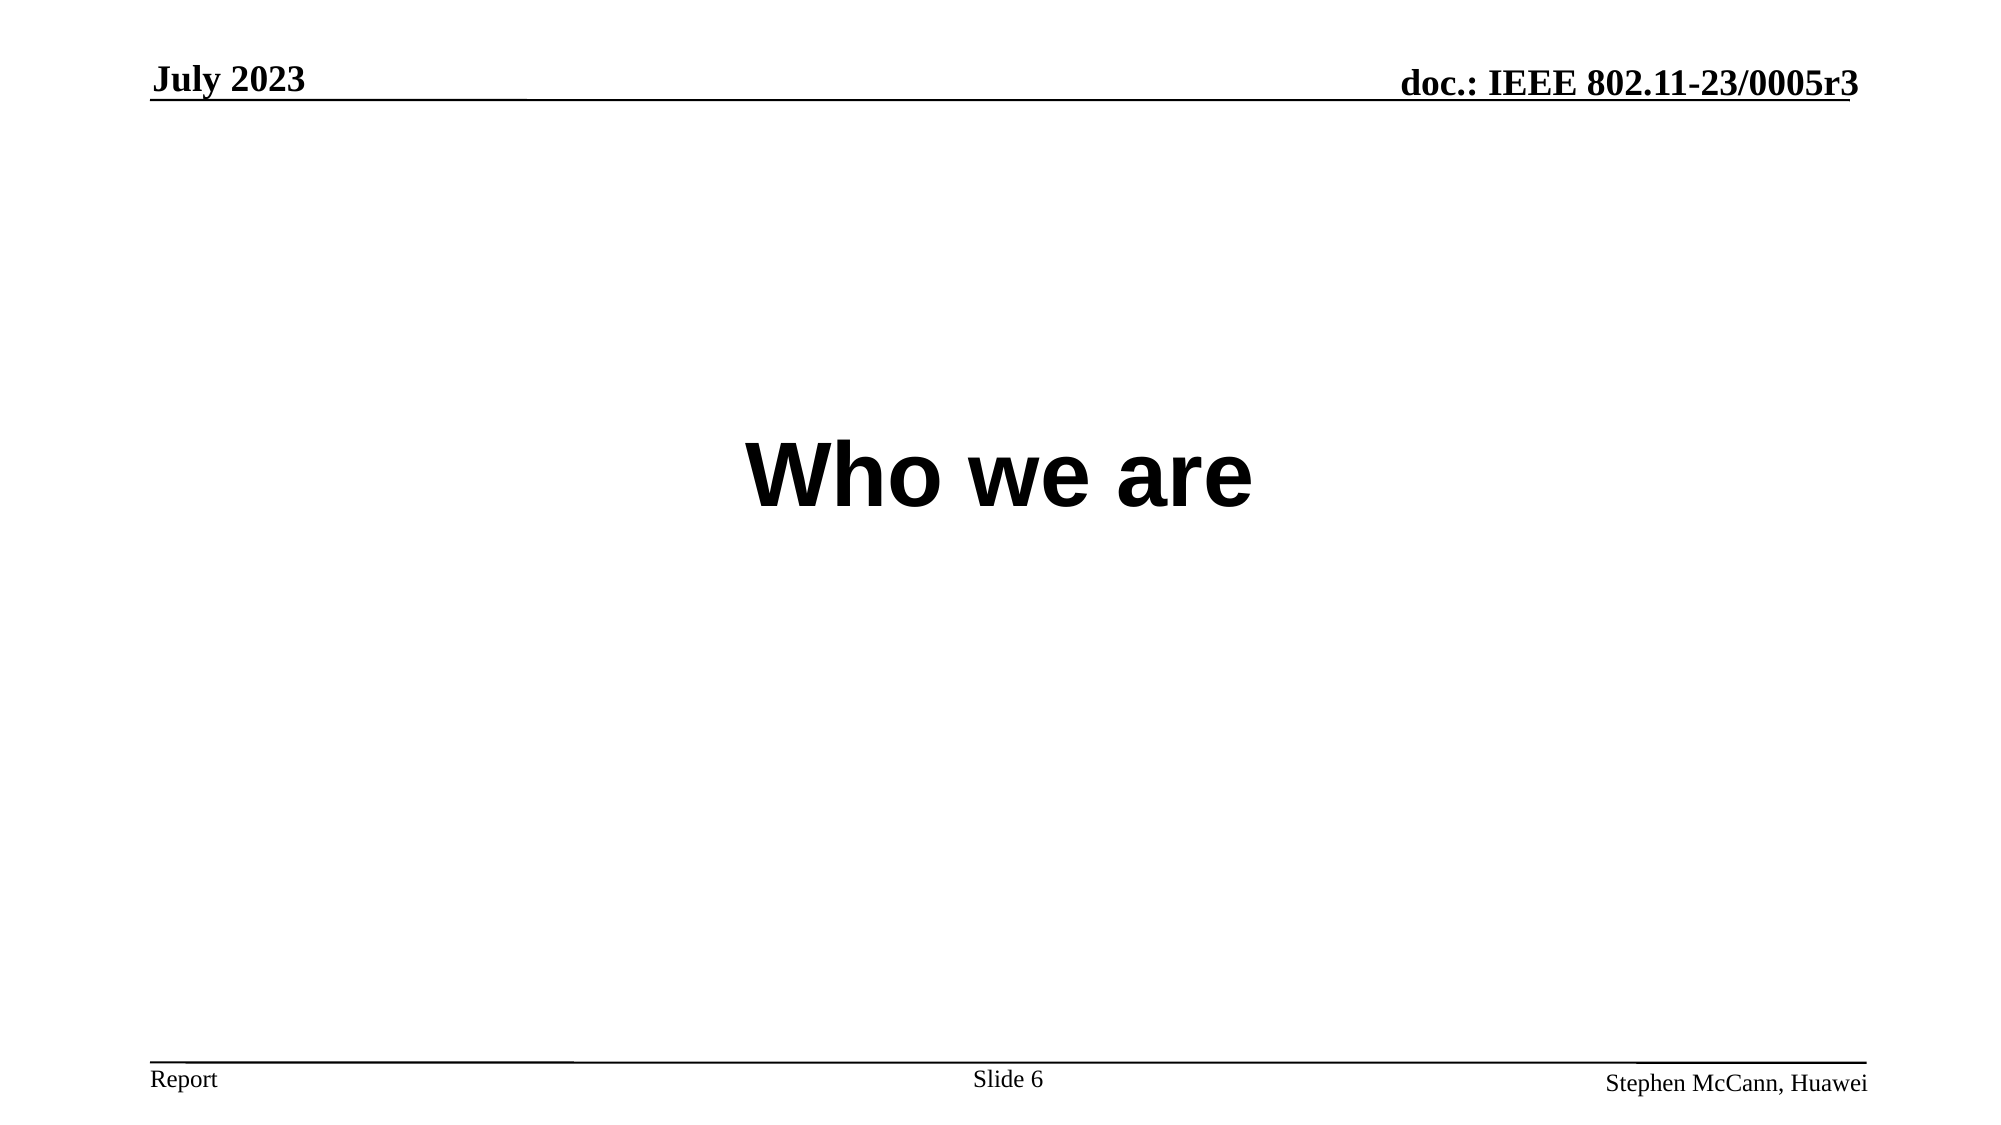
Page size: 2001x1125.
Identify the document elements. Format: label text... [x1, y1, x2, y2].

title Who we are [149, 349, 1851, 591]
footer Stephen McCann, Huawei [1295, 1066, 1869, 1108]
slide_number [152, 54, 563, 100]
slide_number Slide 6 [950, 1061, 1067, 1123]
